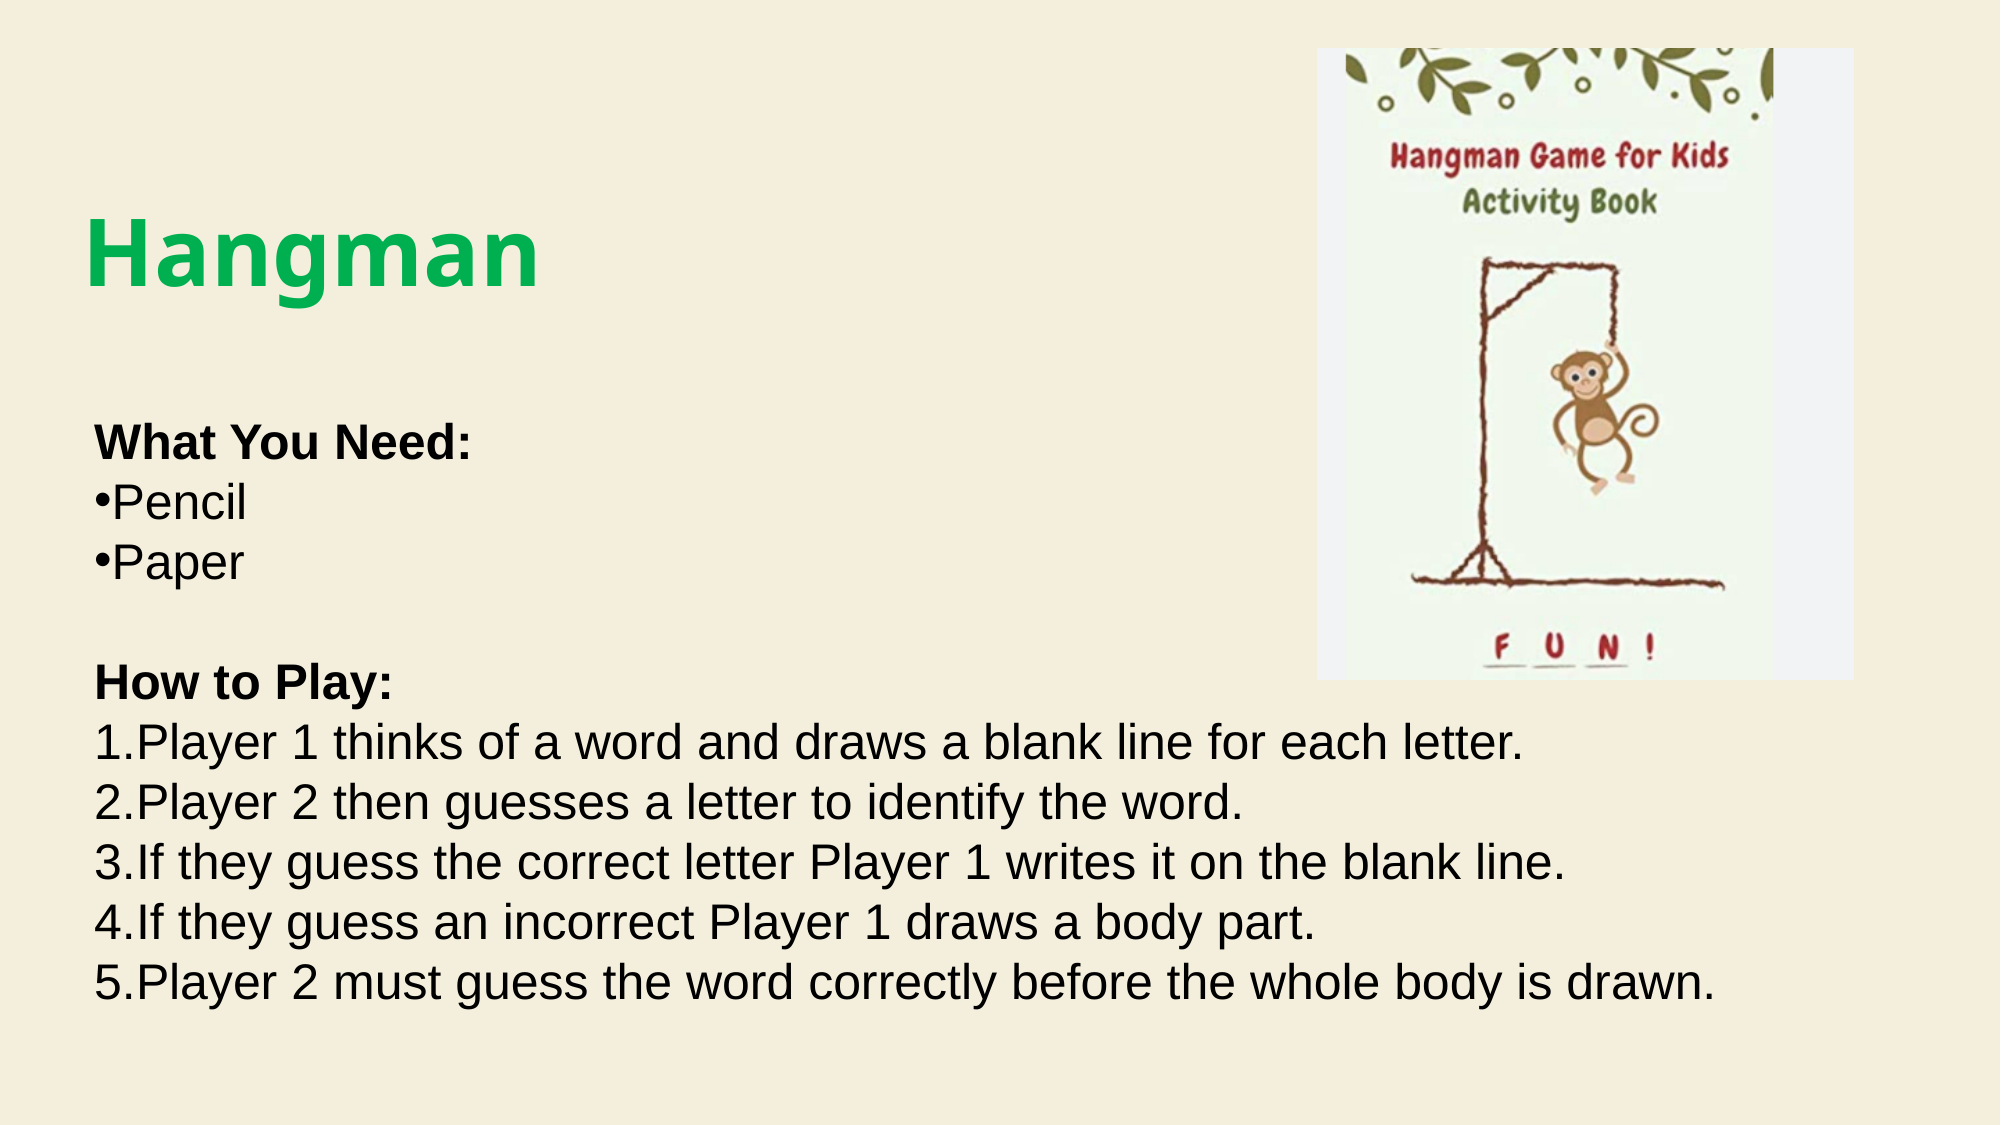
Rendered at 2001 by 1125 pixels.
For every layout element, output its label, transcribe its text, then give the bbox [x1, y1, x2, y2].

text_box Hangman [67, 182, 592, 315]
text_box What You Need: Pencil Paper How to Play: Player 1 thinks of a word and draws a blank line for each letter. Player 2 then guesses a letter to identify the word. If they guess the correct letter Player 1 writes it on the blank line. If they guess an incorrect Player 1 draws a body part. Player 2 must guess the word correctly before the whole body is drawn. [79, 401, 1739, 1017]
picture [1317, 48, 1854, 680]
